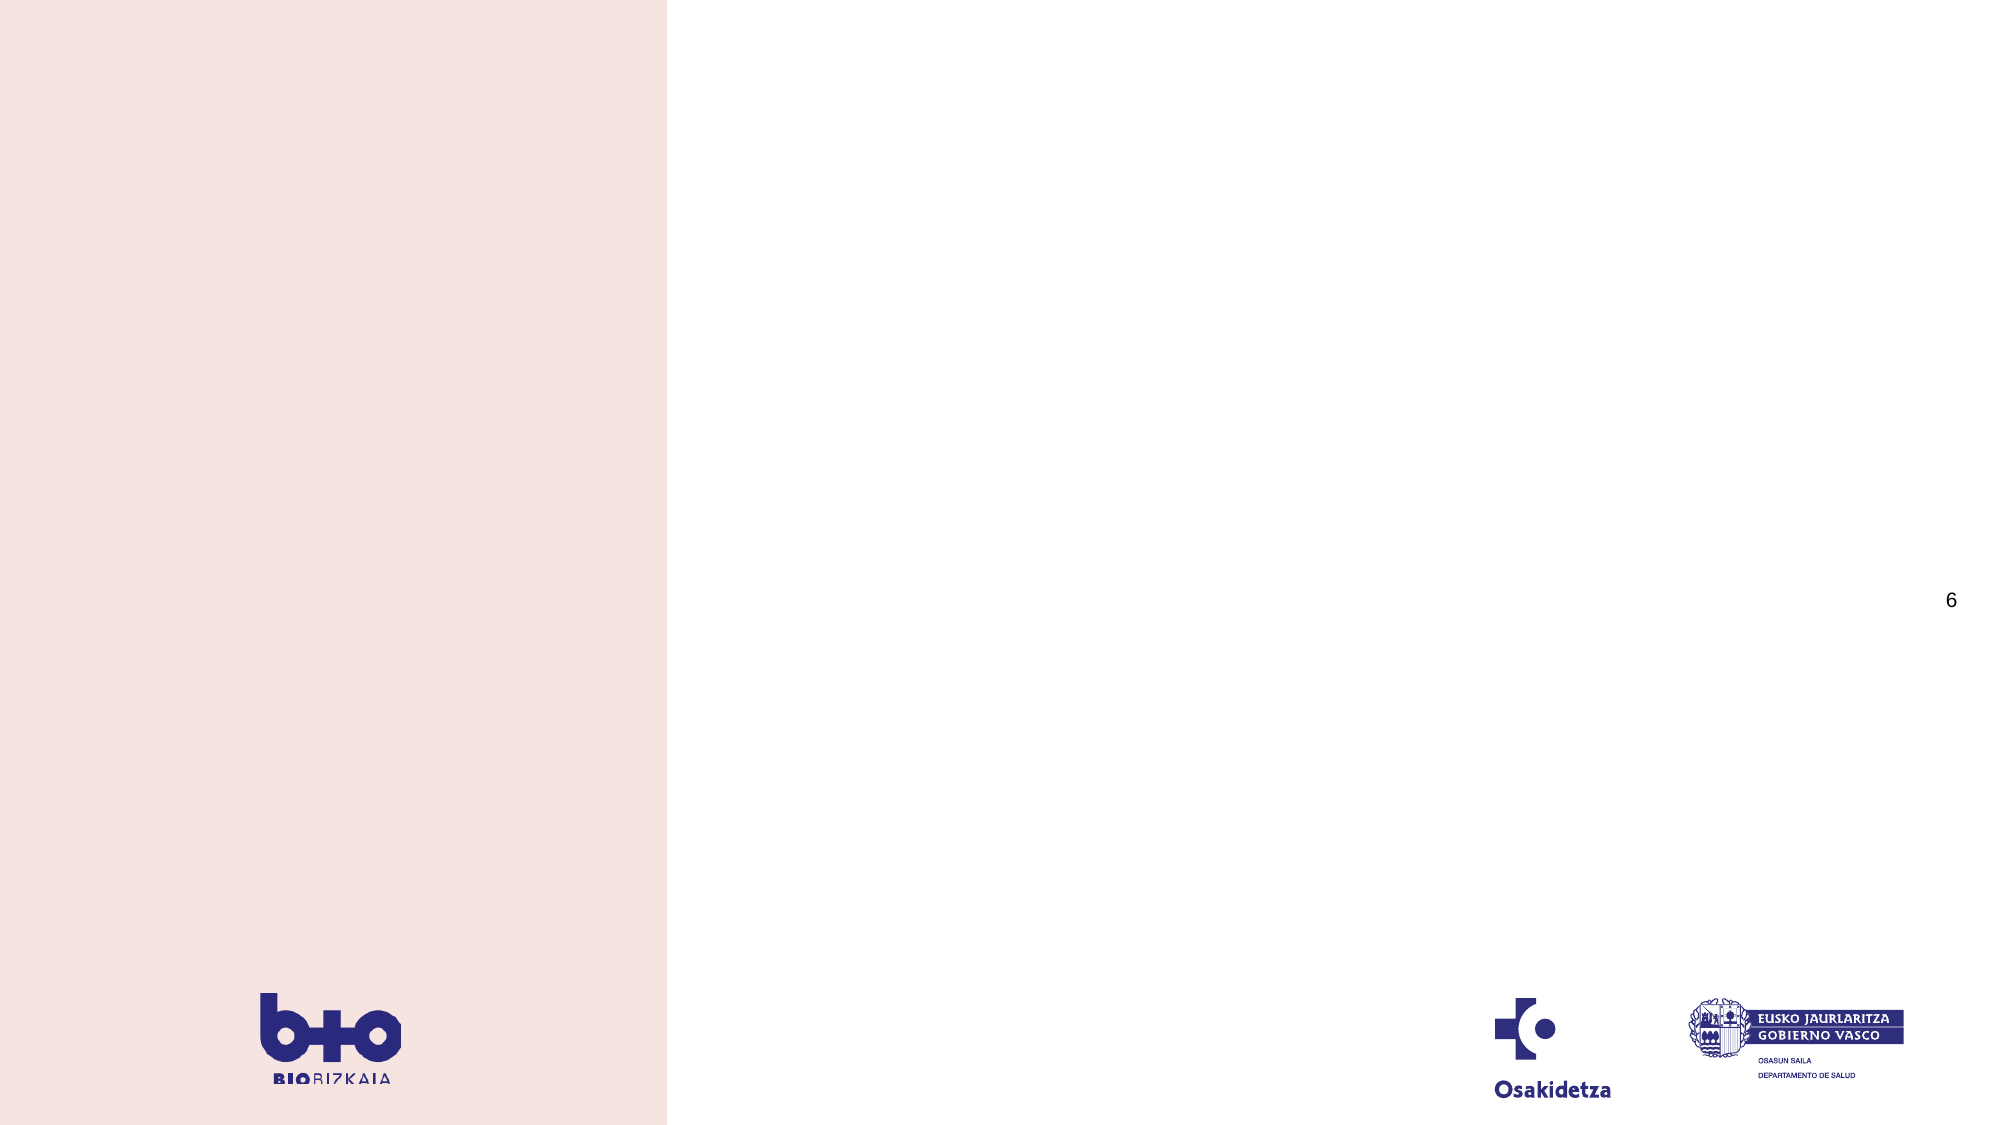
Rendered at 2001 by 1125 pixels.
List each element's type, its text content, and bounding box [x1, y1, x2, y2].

slide_number 6 [1903, 569, 2000, 630]
